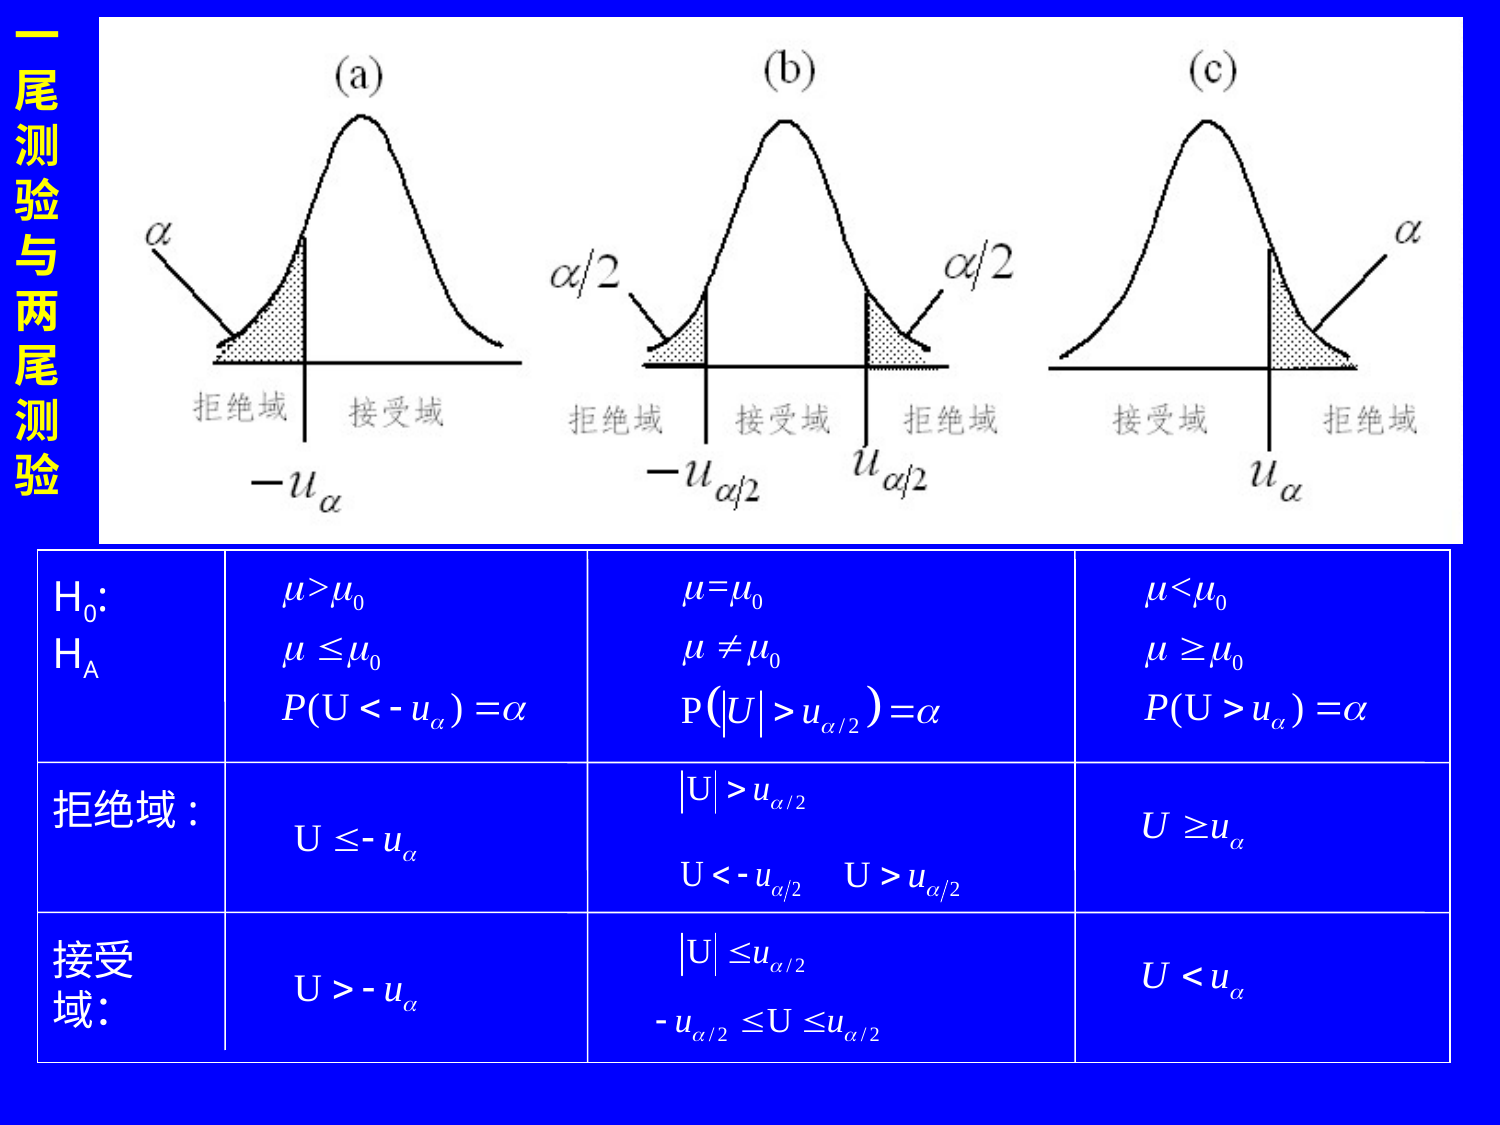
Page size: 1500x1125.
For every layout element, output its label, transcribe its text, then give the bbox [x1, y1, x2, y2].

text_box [1137, 799, 1252, 859]
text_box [837, 849, 969, 910]
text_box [274, 562, 536, 739]
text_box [649, 996, 886, 1051]
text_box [674, 762, 814, 822]
text_box 一尾测验与两尾测验 [0, 237, 75, 325]
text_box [674, 849, 807, 909]
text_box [1137, 949, 1252, 1009]
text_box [287, 962, 428, 1021]
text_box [1137, 562, 1376, 739]
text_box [674, 924, 814, 985]
text_box [37, 549, 1450, 1063]
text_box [287, 812, 425, 871]
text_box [674, 562, 948, 749]
picture [99, 17, 1463, 544]
